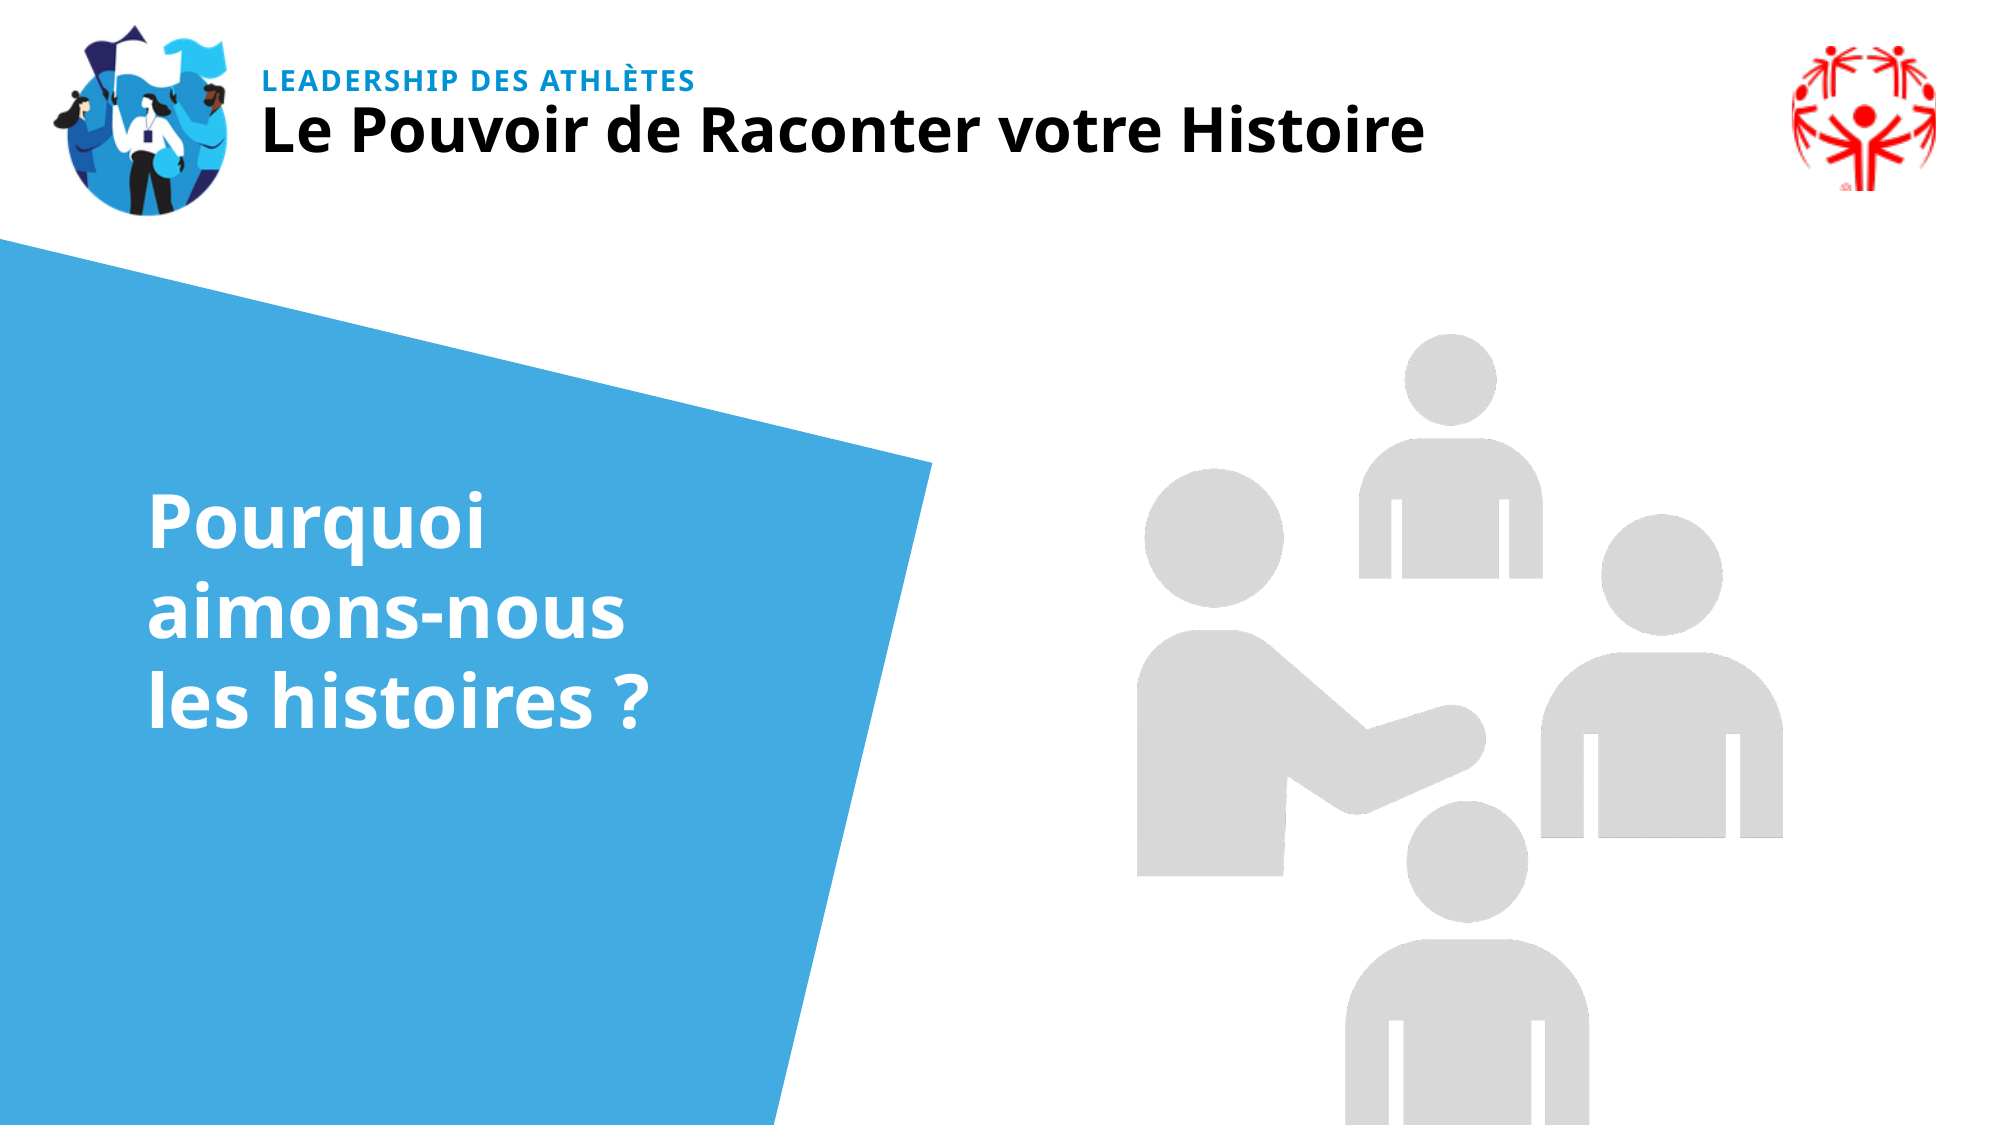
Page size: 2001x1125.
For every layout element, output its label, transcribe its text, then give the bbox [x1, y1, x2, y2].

text_box Pourquoi aimons-nous les histoires ? [131, 465, 727, 751]
picture [32, 6, 260, 235]
list Le Pouvoir de Raconter votre Histoire [245, 91, 1460, 168]
text_box [0, 237, 934, 1125]
picture [1137, 334, 1783, 1125]
